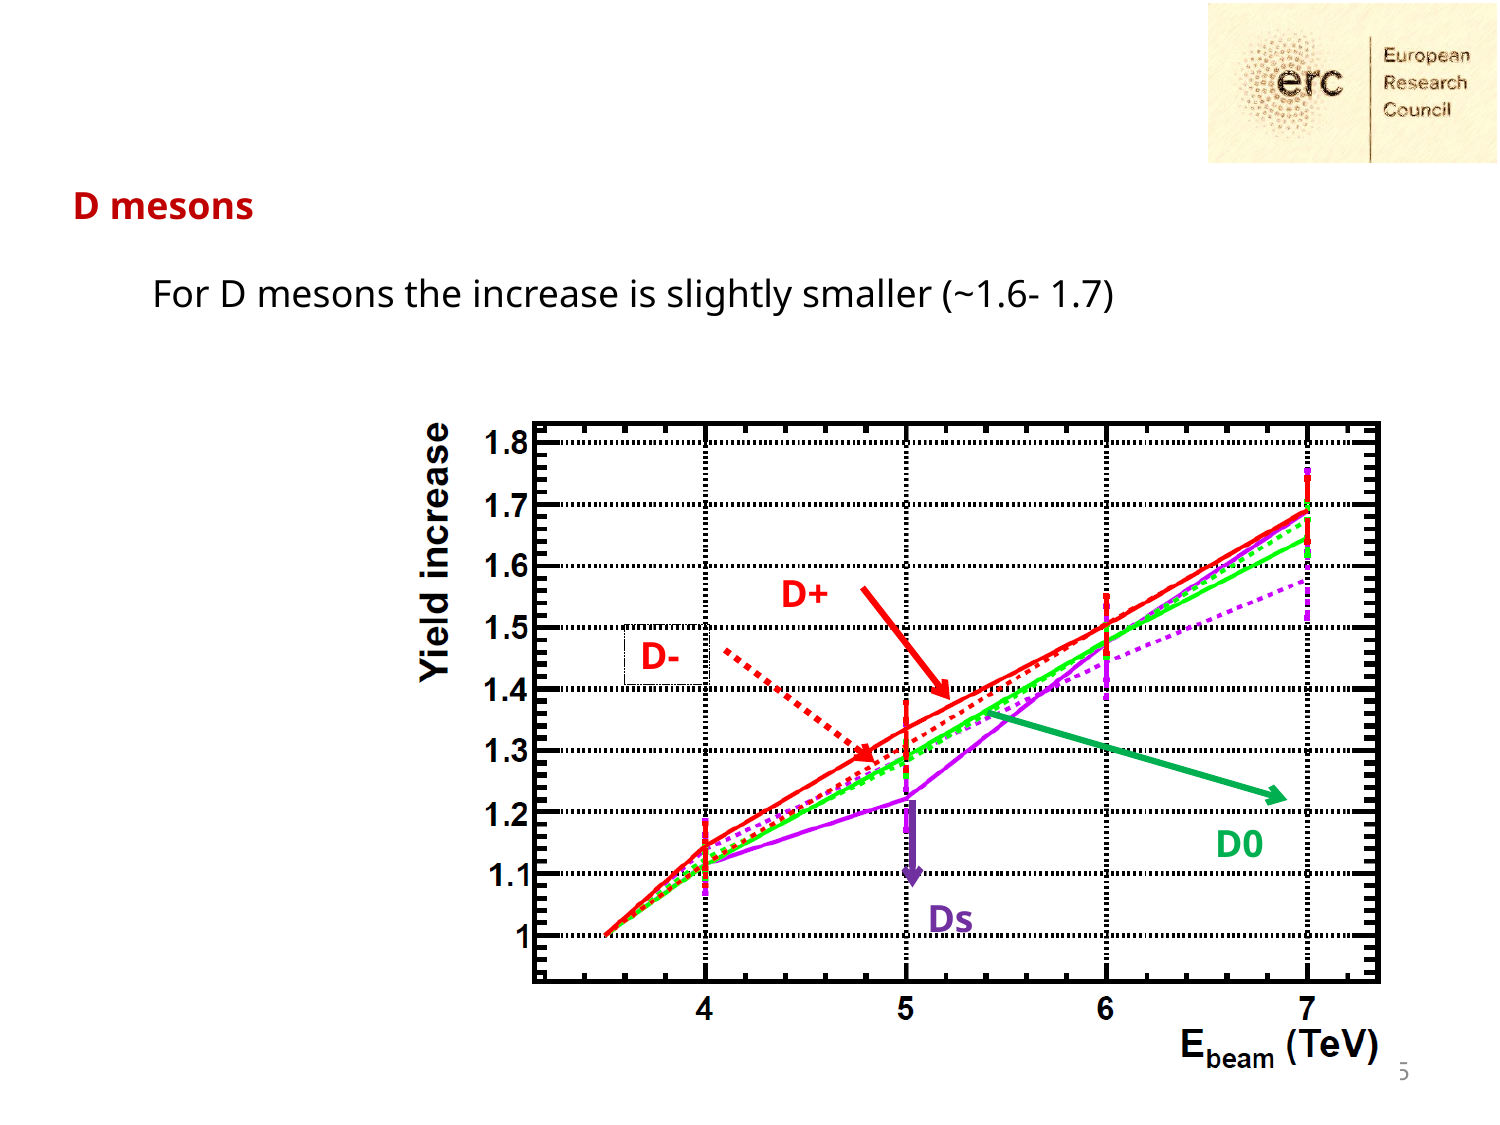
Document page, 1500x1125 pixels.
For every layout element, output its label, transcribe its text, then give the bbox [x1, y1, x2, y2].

picture [1207, 3, 1498, 163]
slide_number 45 [1074, 1042, 1425, 1103]
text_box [724, 649, 876, 763]
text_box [987, 712, 1288, 801]
picture [399, 399, 1401, 1087]
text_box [862, 587, 951, 701]
text_box D mesons [57, 174, 269, 235]
text_box For D mesons the increase is slightly smaller (~1.6- 1.7) [137, 262, 1425, 323]
